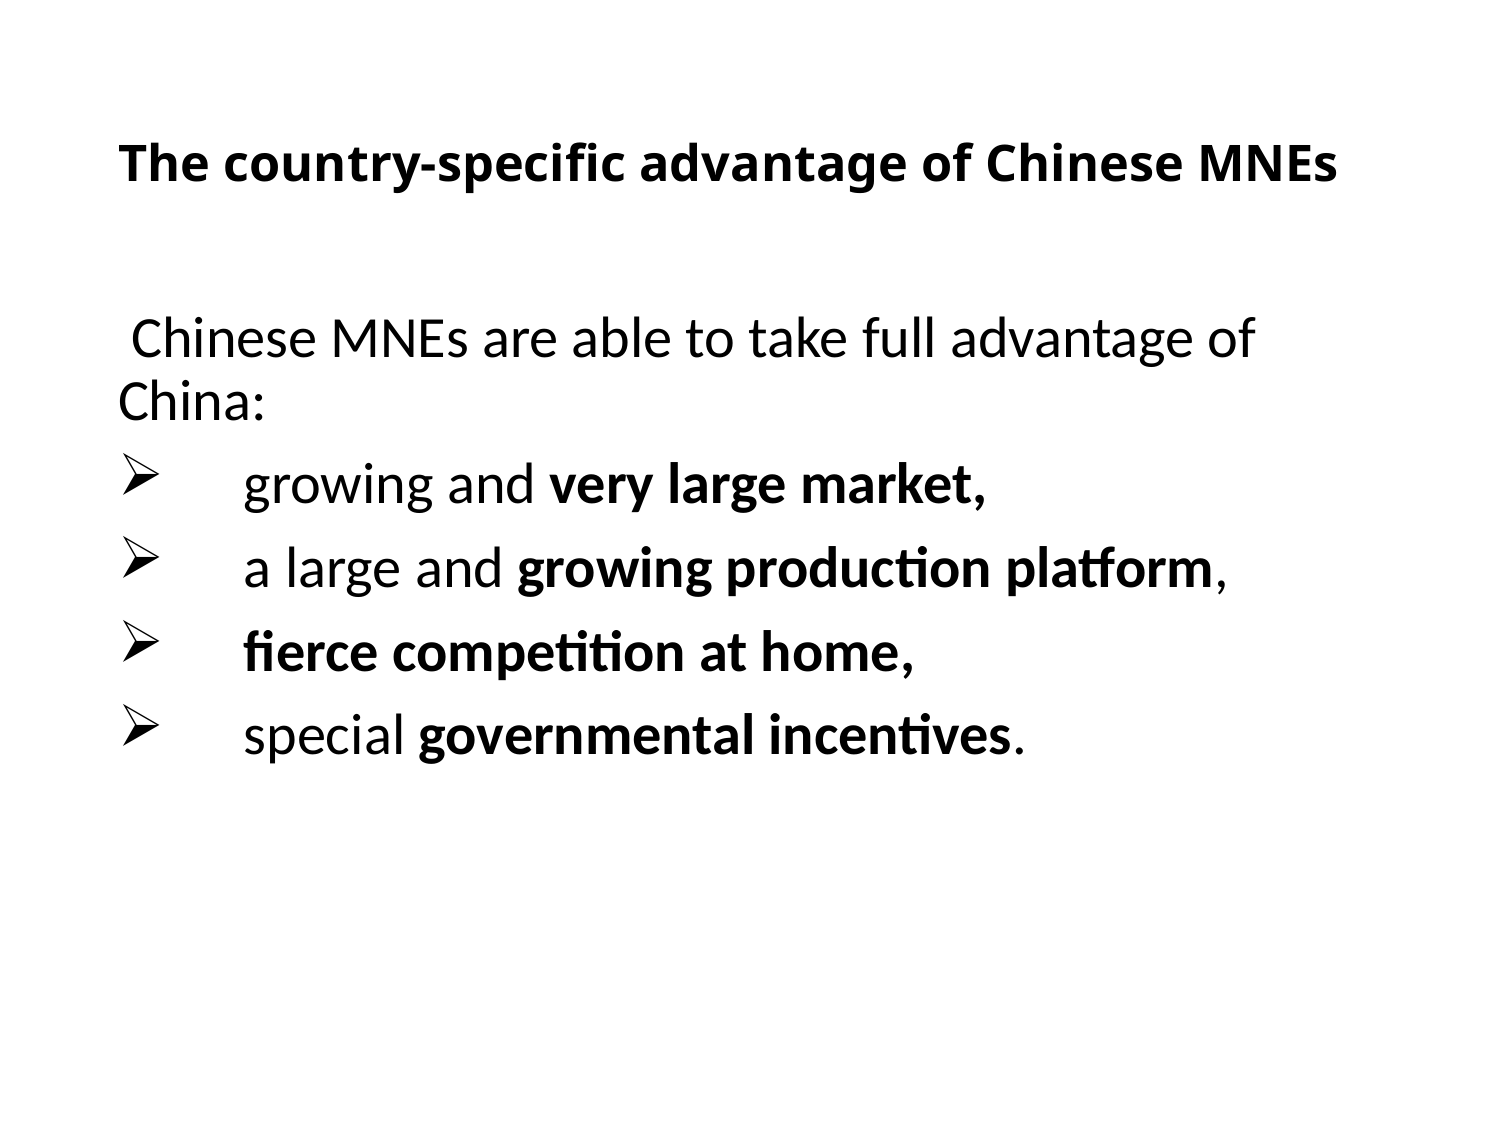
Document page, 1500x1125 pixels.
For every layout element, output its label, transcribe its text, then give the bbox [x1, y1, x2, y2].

title The country-specific advantage of Chinese MNEs [103, 59, 1397, 278]
list Chinese MNEs are able to take full advantage of China: growing and very large market, a large and growing production platform, fierce competition at home, special governmental incentives. [103, 299, 1397, 1014]
